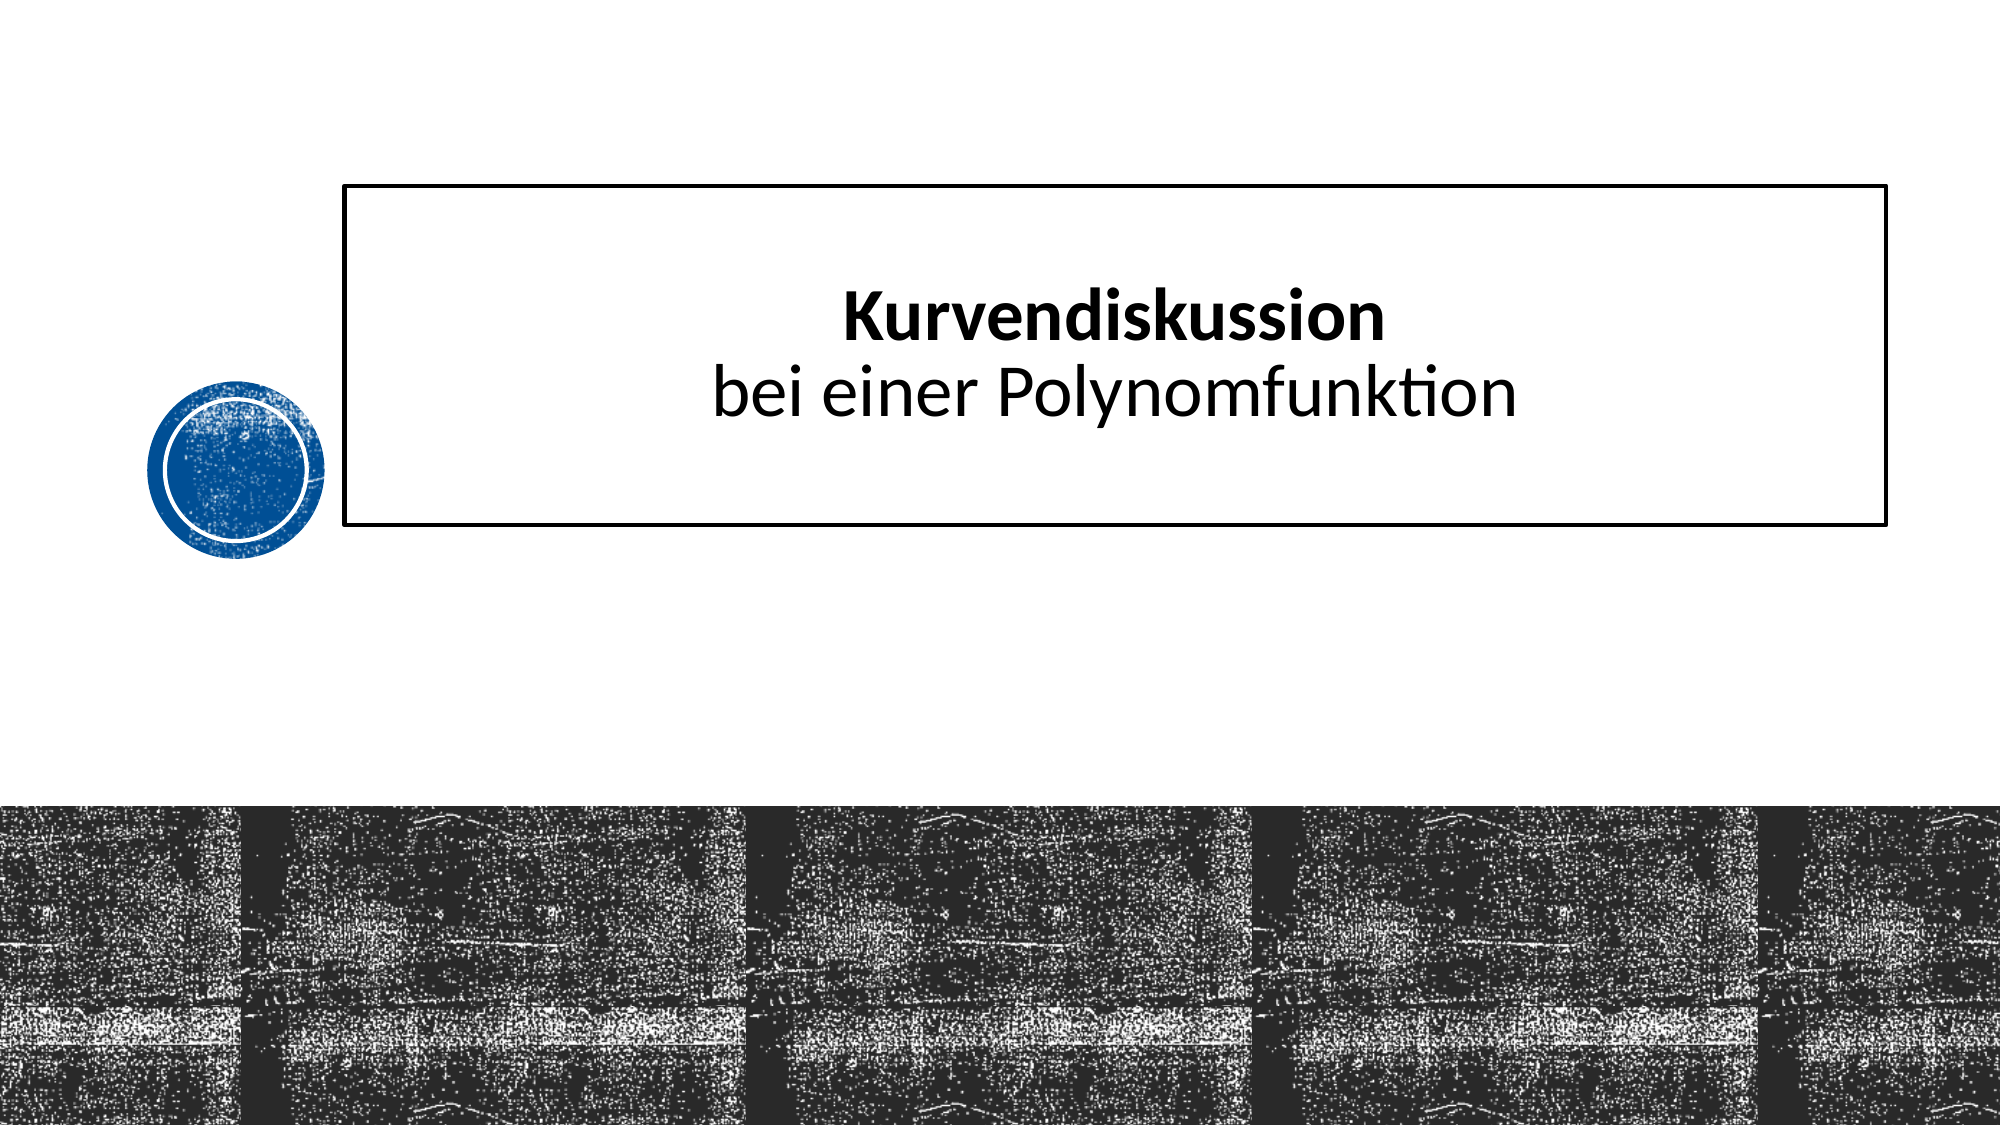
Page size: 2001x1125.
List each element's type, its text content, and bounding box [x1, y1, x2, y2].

title Kurvendiskussion bei einer Polynomfunktion [344, 185, 1886, 526]
